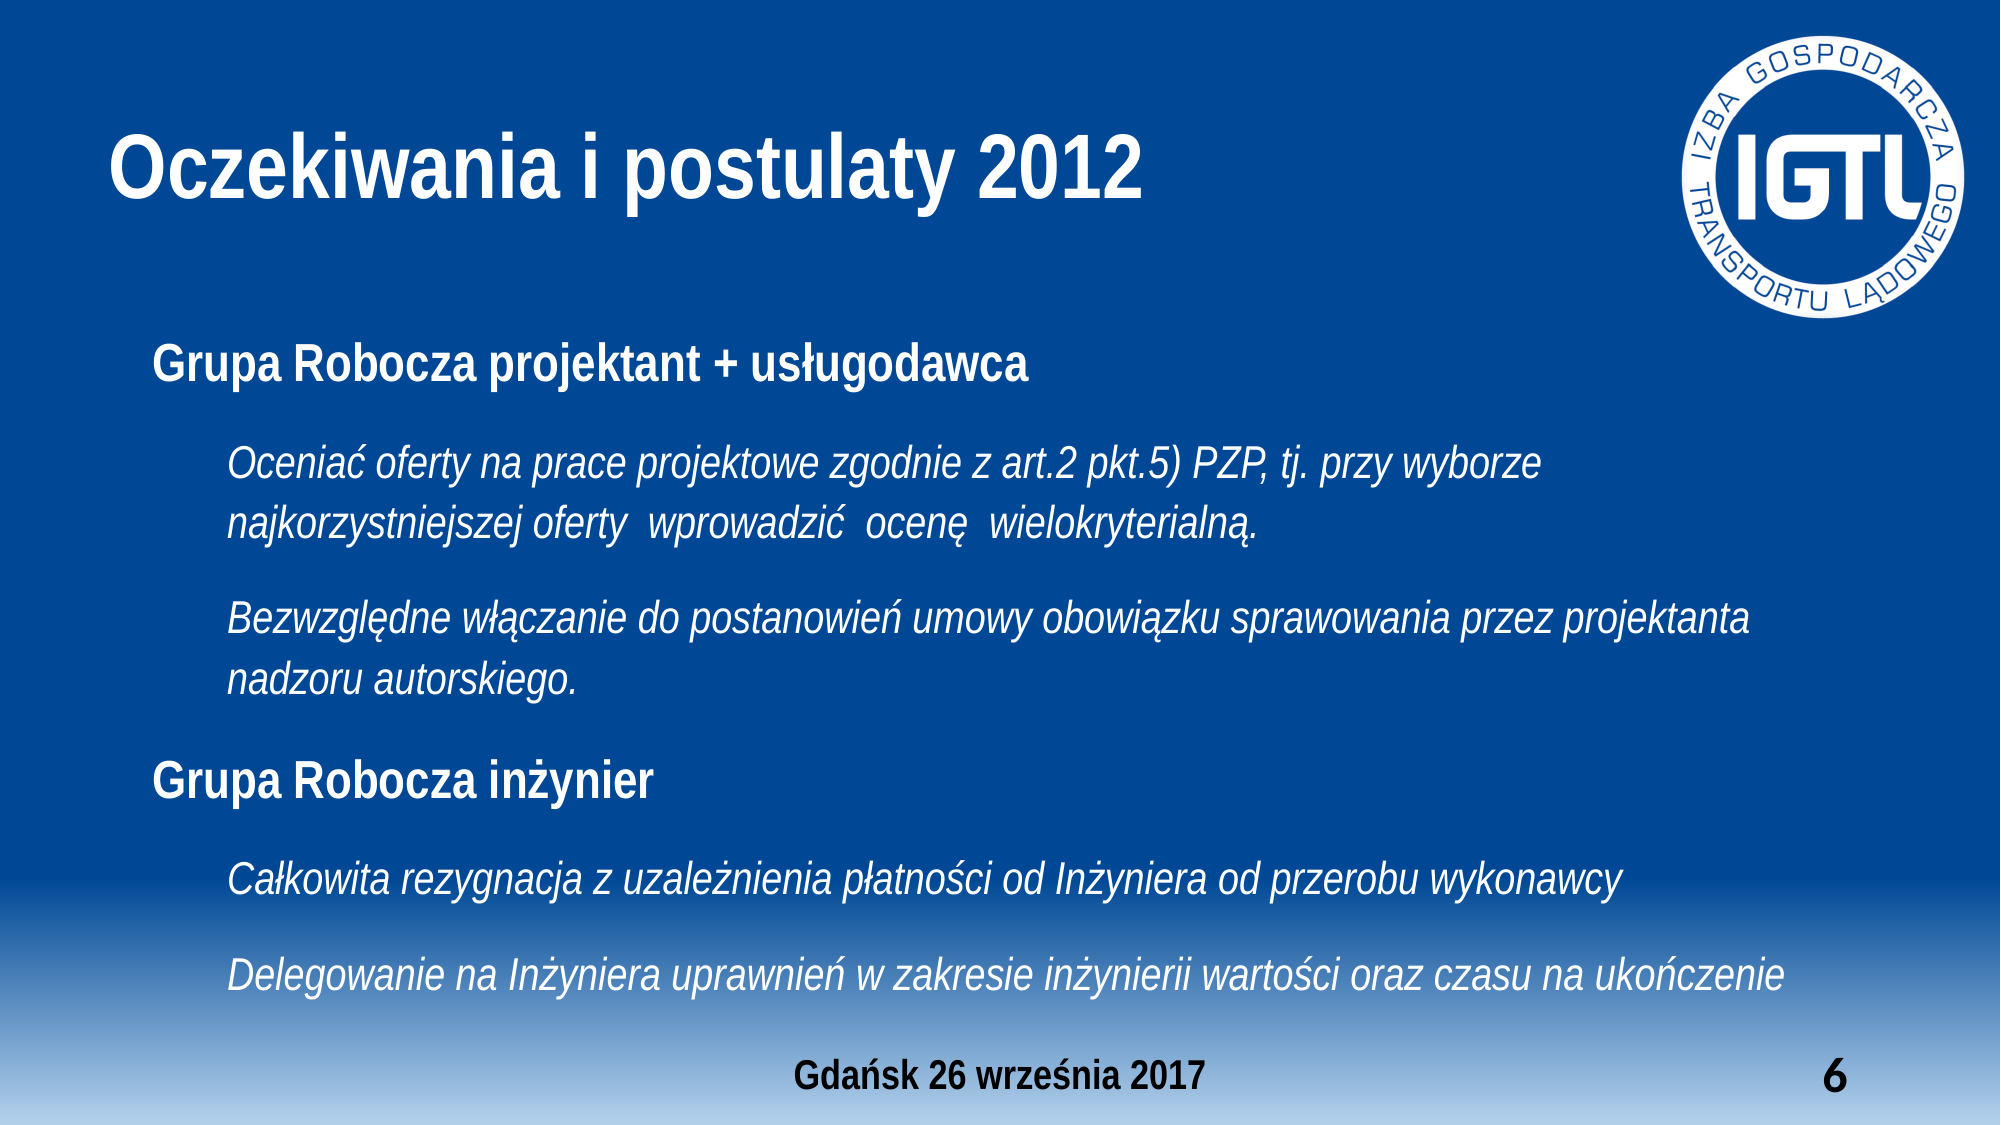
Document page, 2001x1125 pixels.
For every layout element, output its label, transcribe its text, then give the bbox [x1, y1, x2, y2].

footer Gdańsk 26 września 2017 [662, 1042, 1338, 1103]
slide_number 6 [1412, 1042, 1863, 1103]
list Grupa Robocza projektant + usługodawca Oceniać oferty na prace projektowe zgodnie z art.2 pkt.5) PZP, tj. przy wyborze najkorzystniejszej oferty wprowadzić ocenę wielokryterialną. Bezwzględne włączanie do postanowień umowy obowiązku sprawowania przez projektanta nadzoru autorskiego. Grupa Robocza inżynier Całkowita rezygnacja z uzależnienia płatności od Inżyniera od przerobu wykonawcy Delegowanie na Inżyniera uprawnień w zakresie inżynierii wartości oraz czasu na ukończenie [137, 314, 1863, 1014]
picture [1645, 0, 2000, 354]
title Oczekiwania i postulaty 2012 [93, 59, 1645, 278]
